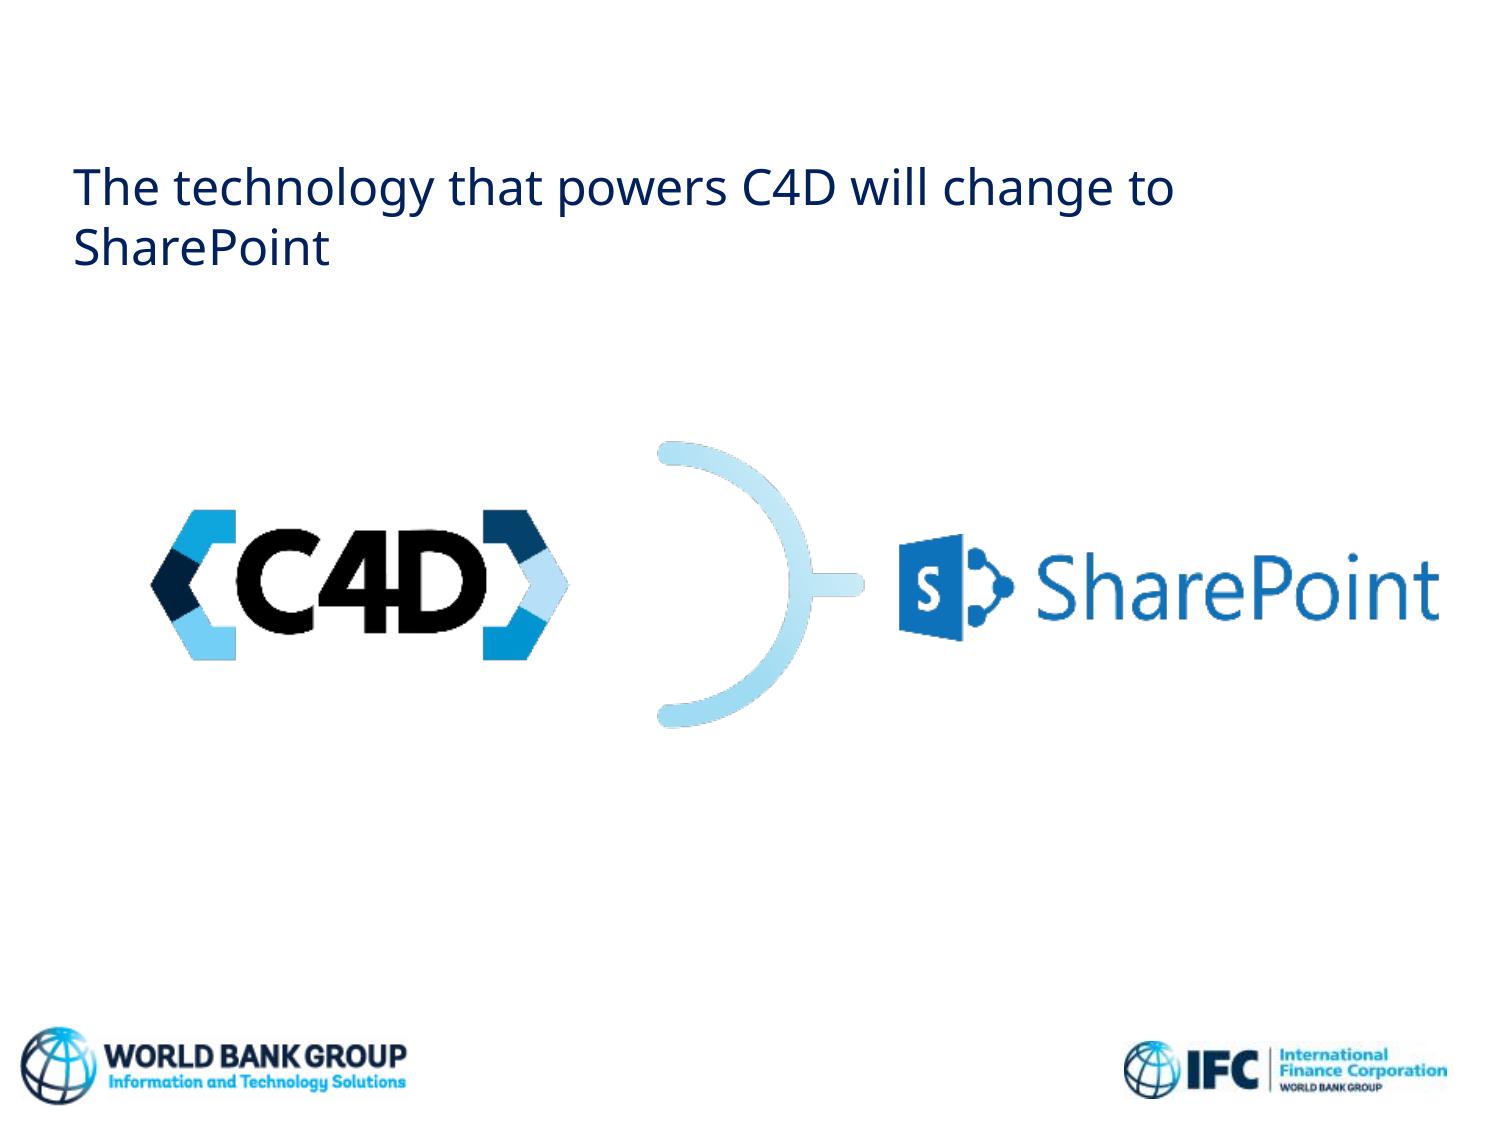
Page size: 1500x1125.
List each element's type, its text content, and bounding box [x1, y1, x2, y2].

picture [603, 398, 1451, 783]
title [58, 304, 1467, 912]
text_box The technology that powers C4D will change to SharePoint [58, 125, 1414, 306]
picture [144, 504, 579, 673]
picture [20, 1024, 412, 1107]
picture [1124, 1041, 1447, 1099]
